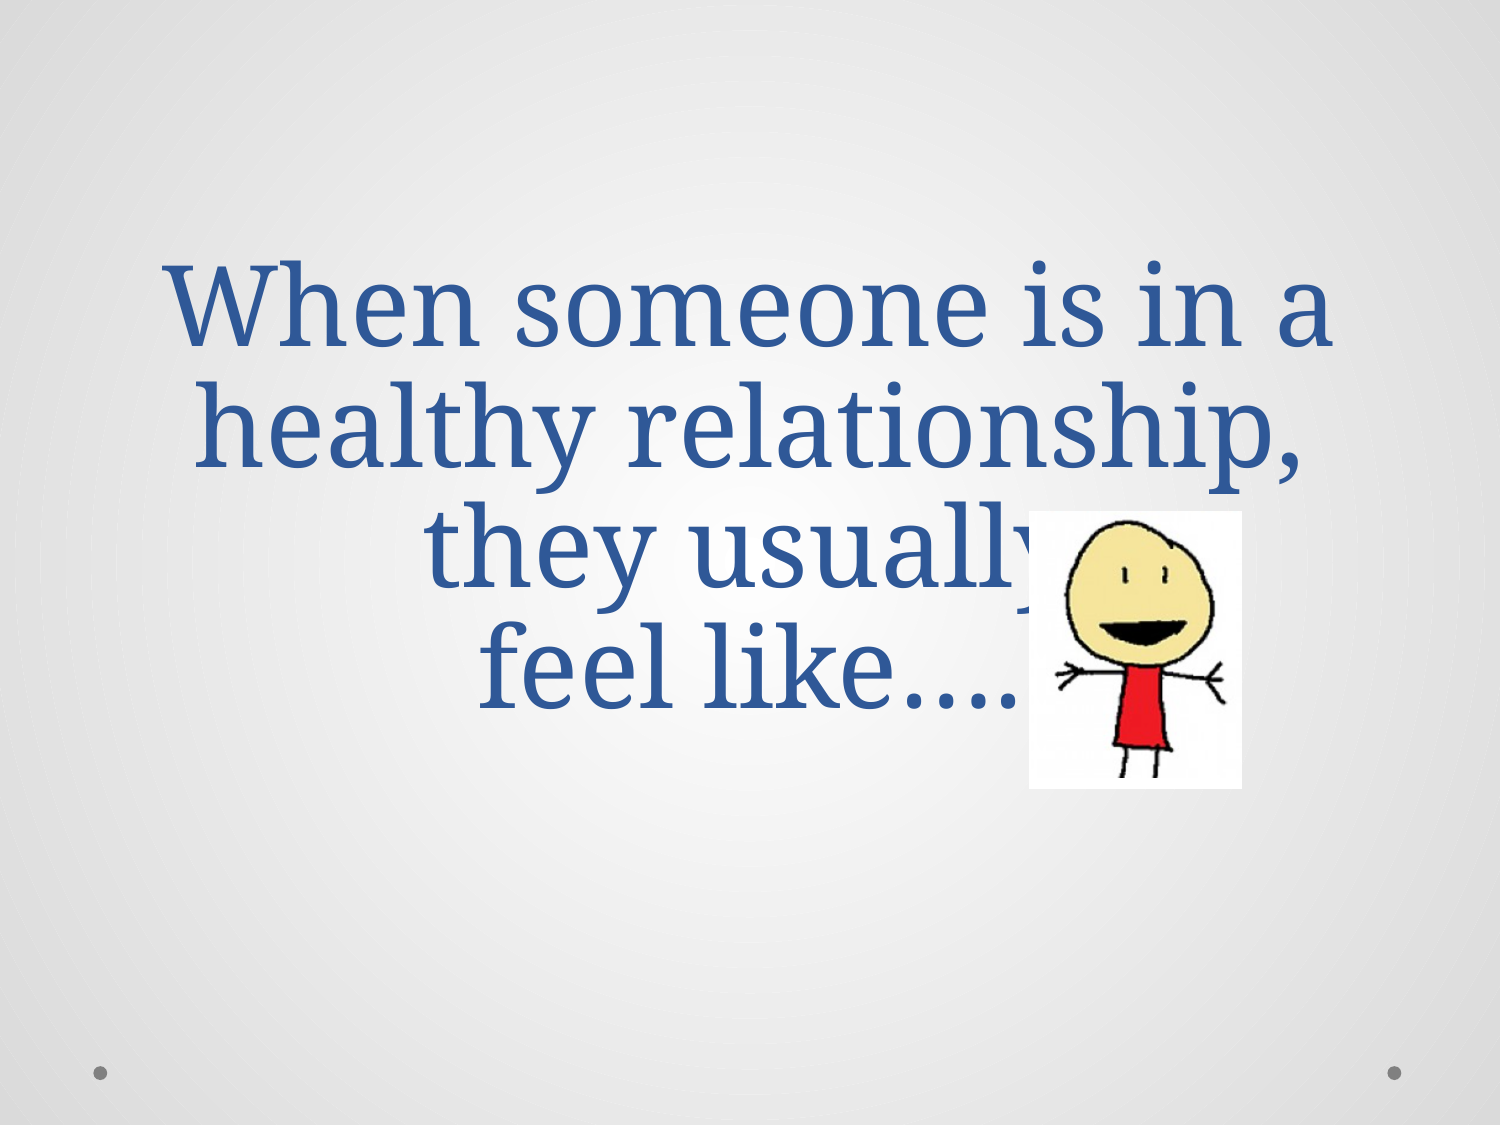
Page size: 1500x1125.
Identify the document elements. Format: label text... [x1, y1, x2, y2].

picture [1029, 511, 1243, 790]
title When someone is in a healthy relationship, they usually feel like….. [75, 0, 1425, 739]
